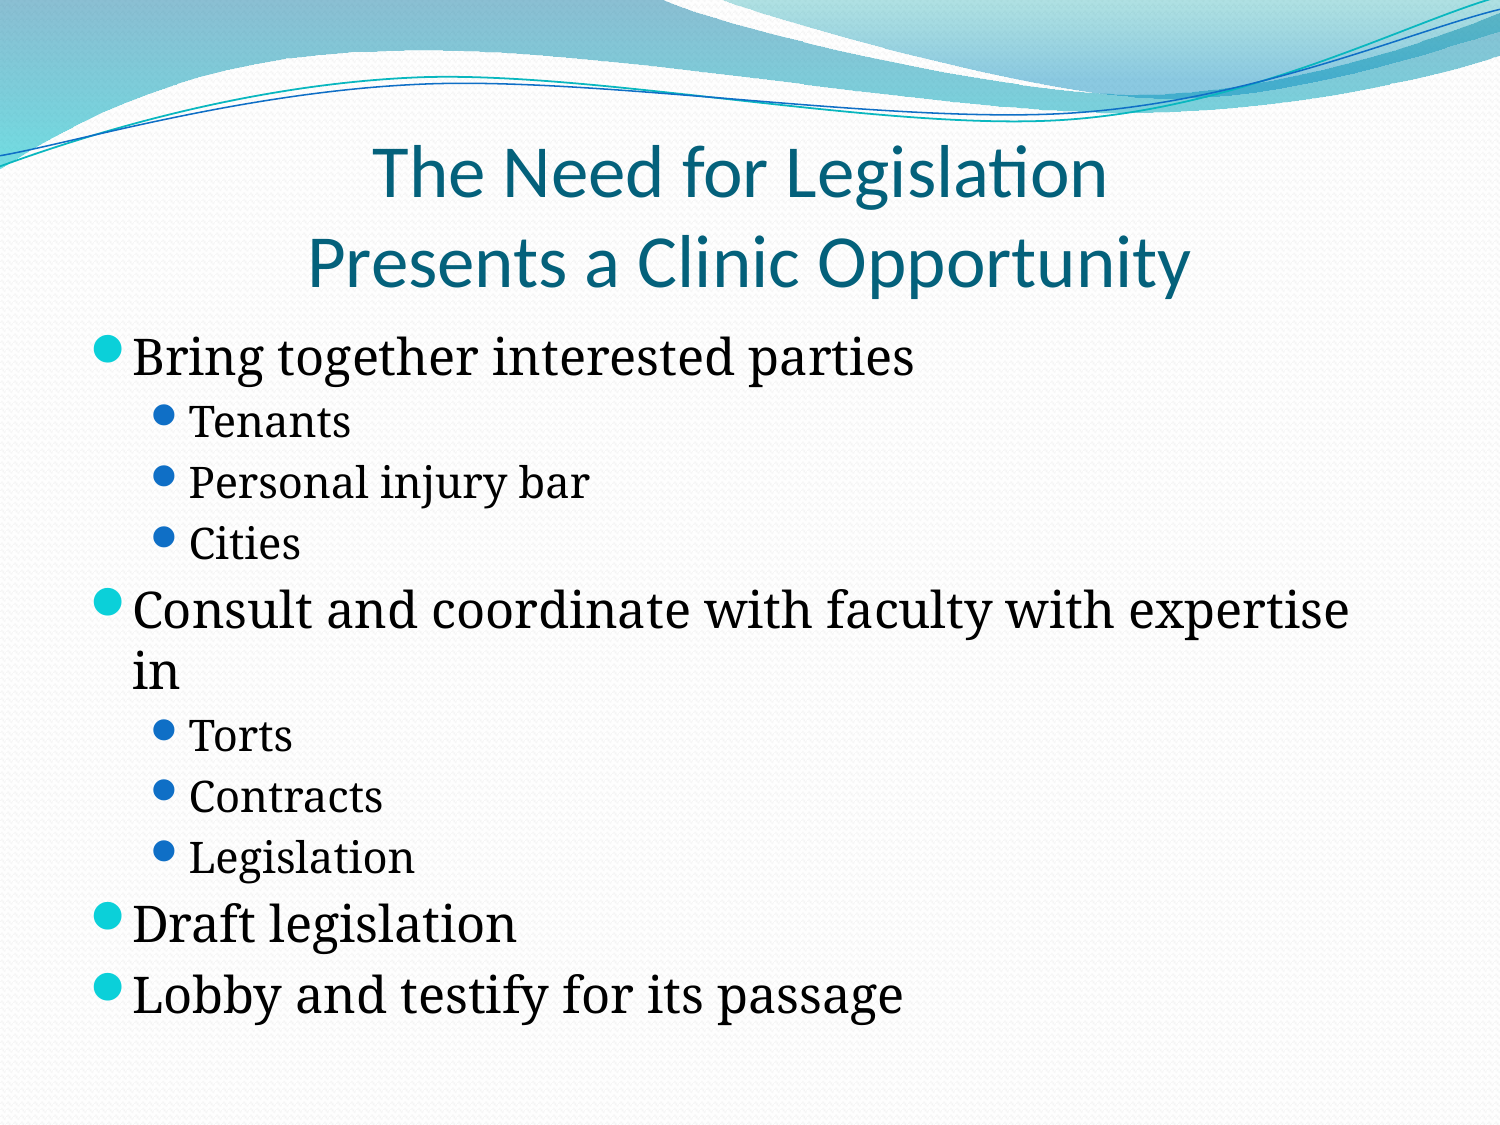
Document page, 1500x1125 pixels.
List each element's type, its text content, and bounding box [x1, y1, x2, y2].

title The Need for Legislation Presents a Clinic Opportunity [75, 115, 1425, 303]
list Bring together interested parties Tenants Personal injury bar Cities Consult and coordinate with faculty with expertise in Torts Contracts Legislation Draft legislation Lobby and testify for its passage [75, 317, 1425, 1038]
